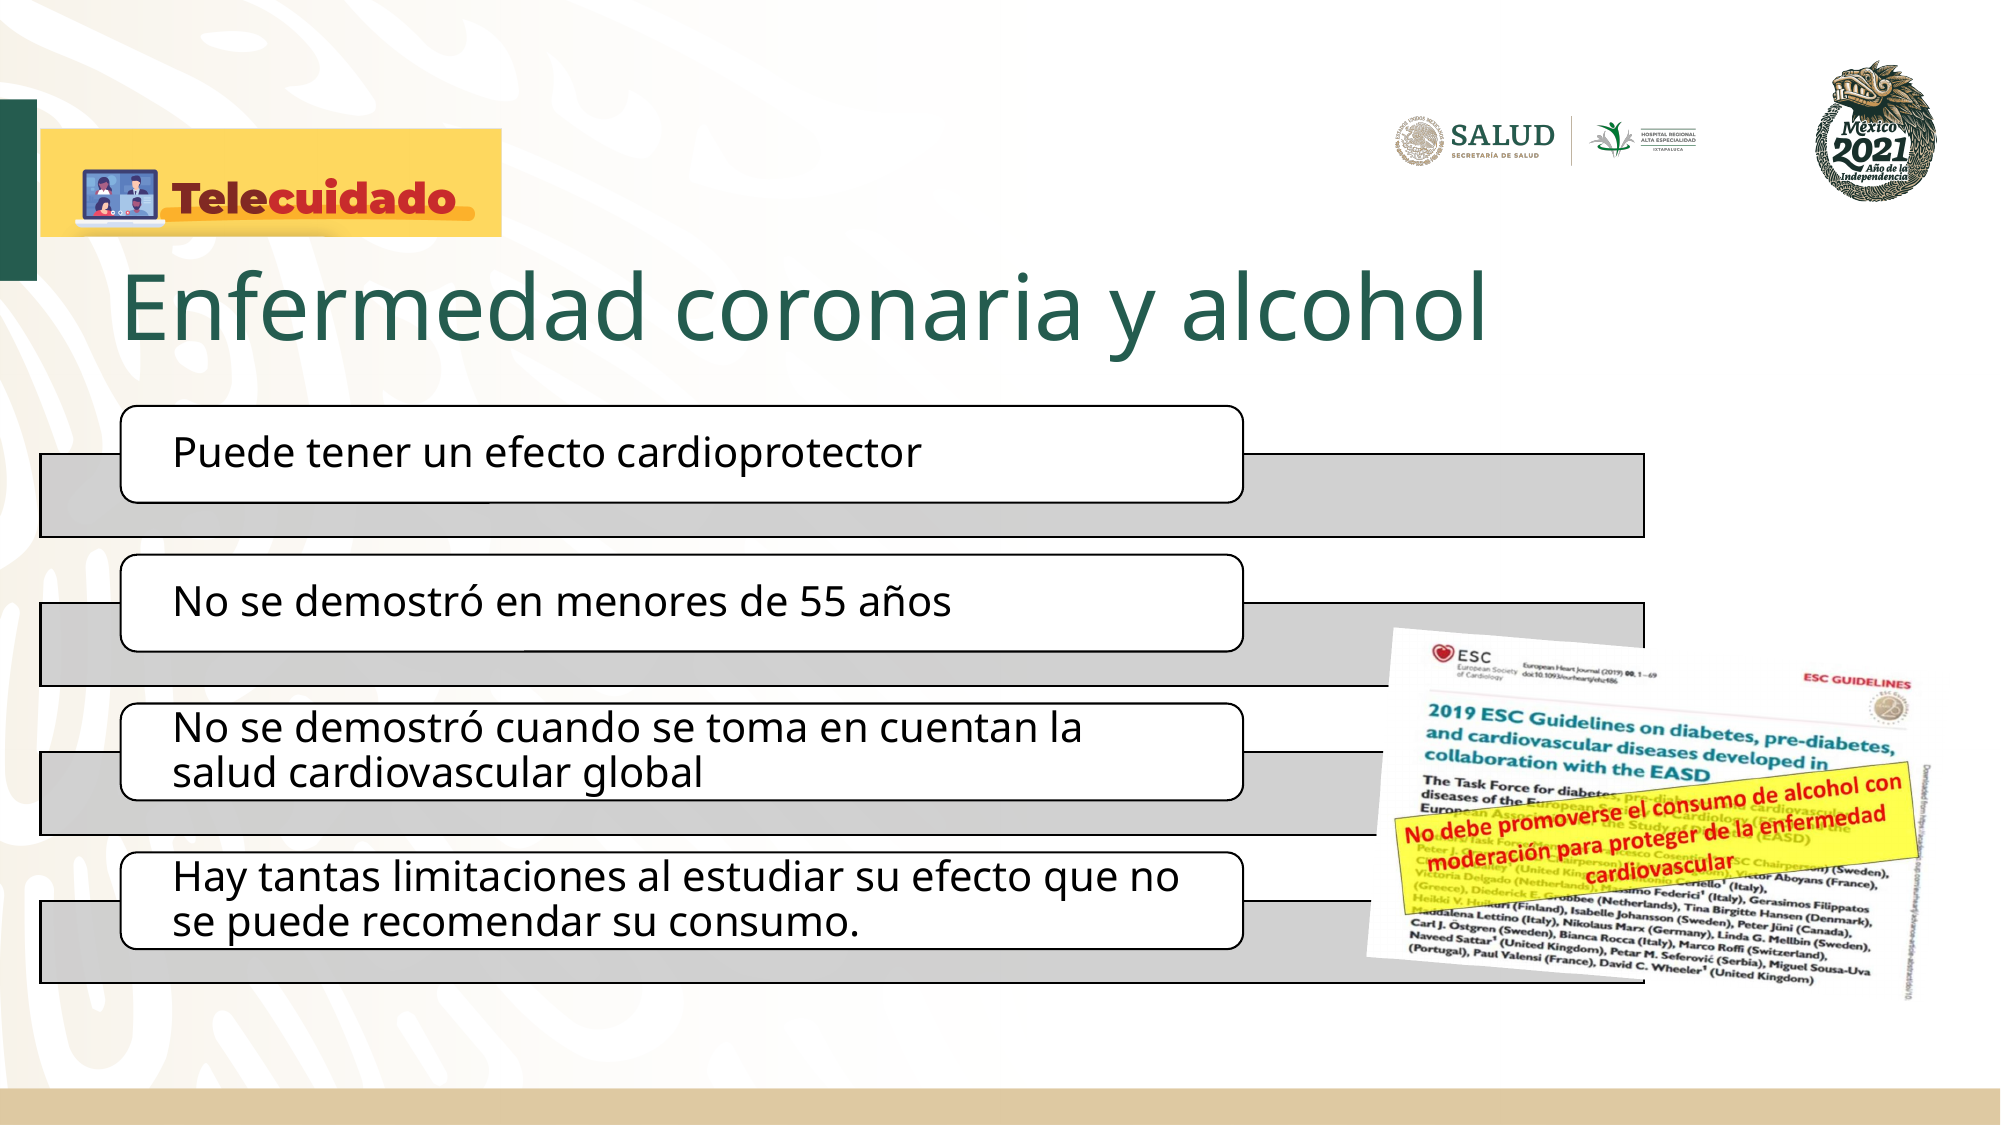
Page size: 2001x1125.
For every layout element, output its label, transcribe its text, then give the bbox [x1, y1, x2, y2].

picture [0, 0, 2001, 1125]
title Enfermedad coronaria y alcohol [104, 201, 1830, 420]
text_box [40, 393, 1644, 997]
